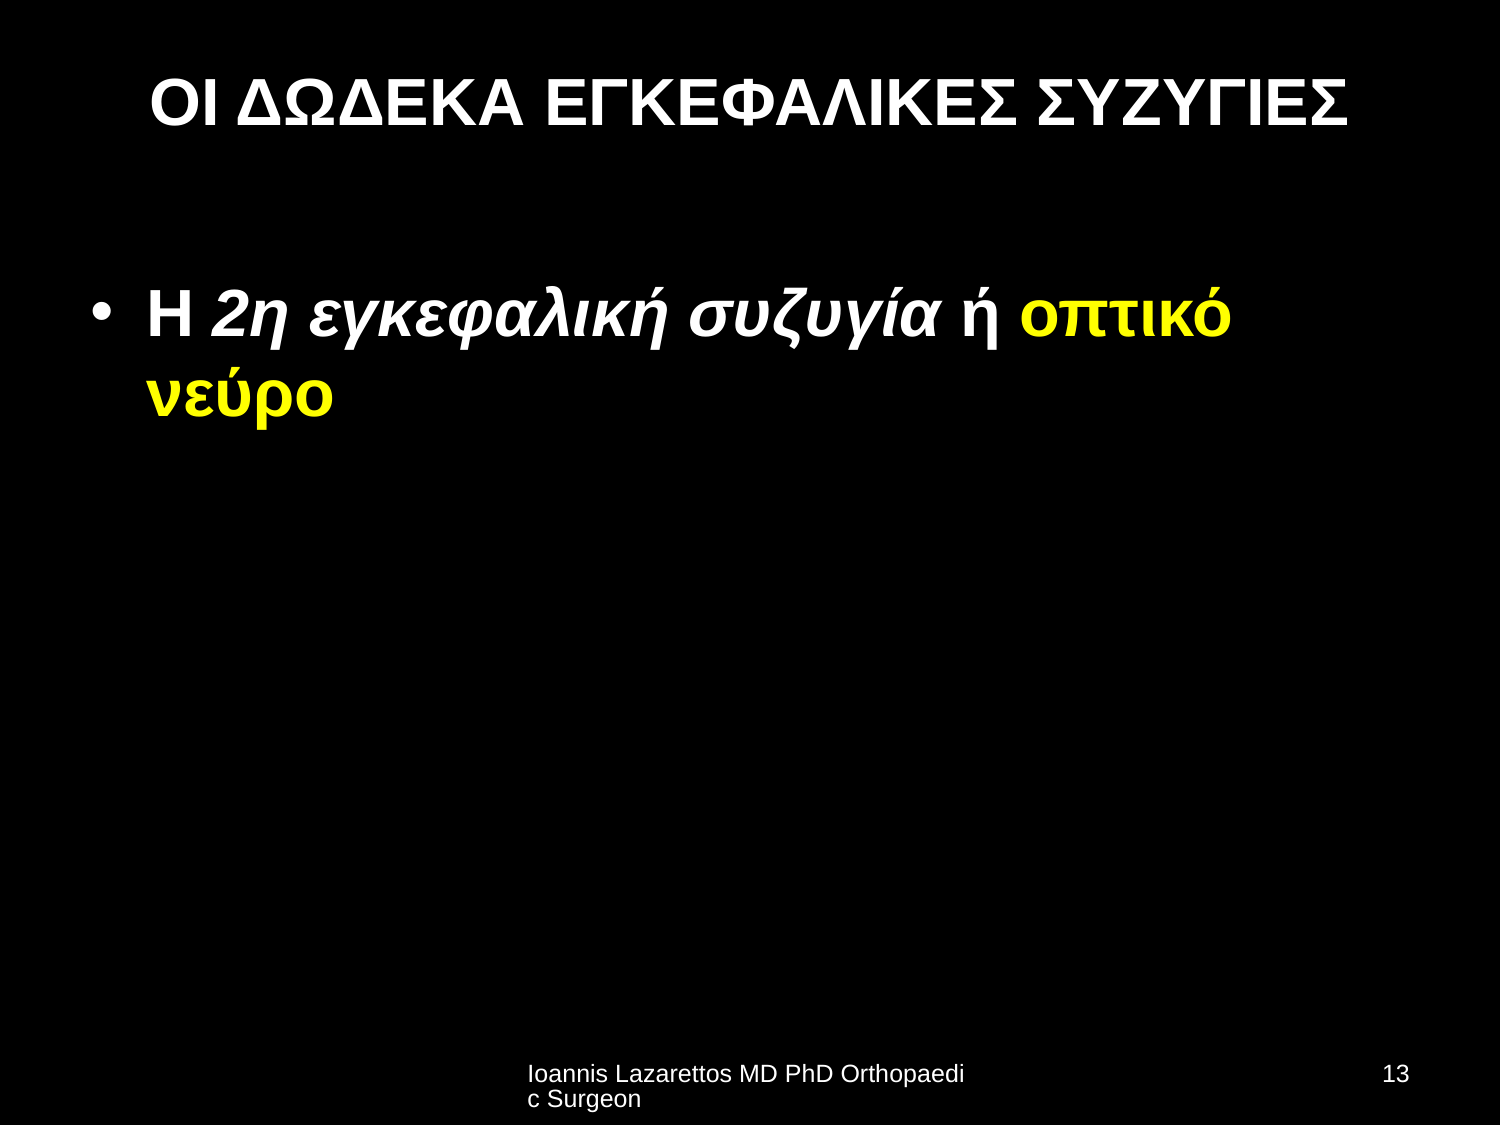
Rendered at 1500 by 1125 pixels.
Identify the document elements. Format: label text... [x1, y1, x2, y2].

footer Ioannis Lazarettos MD PhD Orthopaedic Surgeon [512, 1042, 988, 1103]
title ΟΙ ΔΩΔΕΚΑ ΕΓΚΕΦΑΛΙΚΕΣ ΣΥΖΥΓΙΕΣ [75, 45, 1425, 233]
slide_number 13 [1074, 1042, 1425, 1103]
list Η 2η εγκεφαλική συζυγία ή οπτικό νεύρο [75, 262, 1425, 1005]
